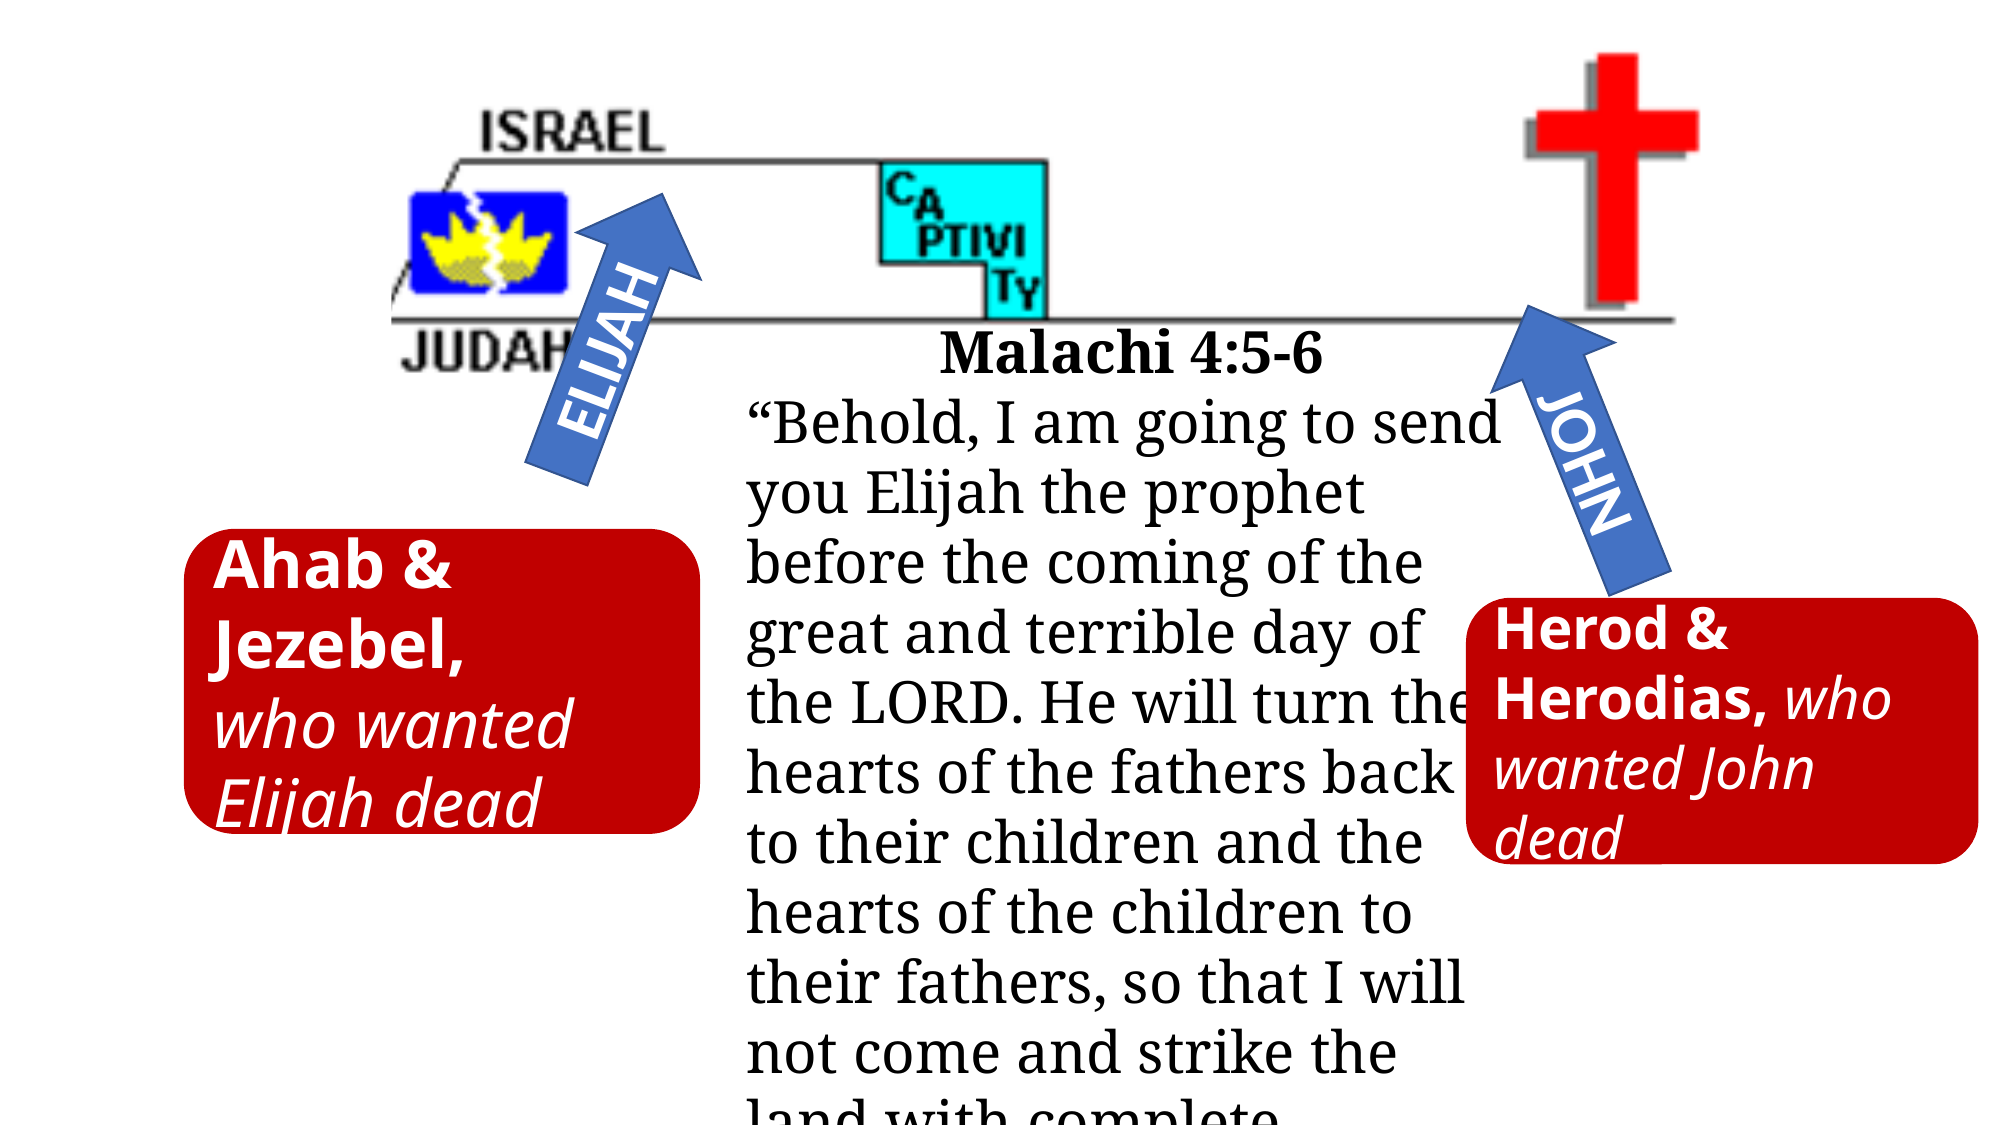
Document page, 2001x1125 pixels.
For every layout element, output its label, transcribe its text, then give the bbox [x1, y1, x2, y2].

text_box Herod & Herodias, who wanted John dead [1464, 596, 1980, 866]
text_box Malachi 4:5-6 “Behold, I am going to send you Elijah the prophet before the coming of the great and terrible day of the Lord. He will turn the hearts of the fathers back to their children and the hearts of the children to their fathers, so that I will not come and strike the land with complete destruction.” [731, 406, 1533, 1125]
text_box Ahab & Jezebel, who wanted Elijah dead [182, 527, 702, 835]
text_box JOHN [1531, 406, 1673, 596]
text_box ELIJAH [524, 406, 619, 487]
picture [391, 3, 1748, 406]
